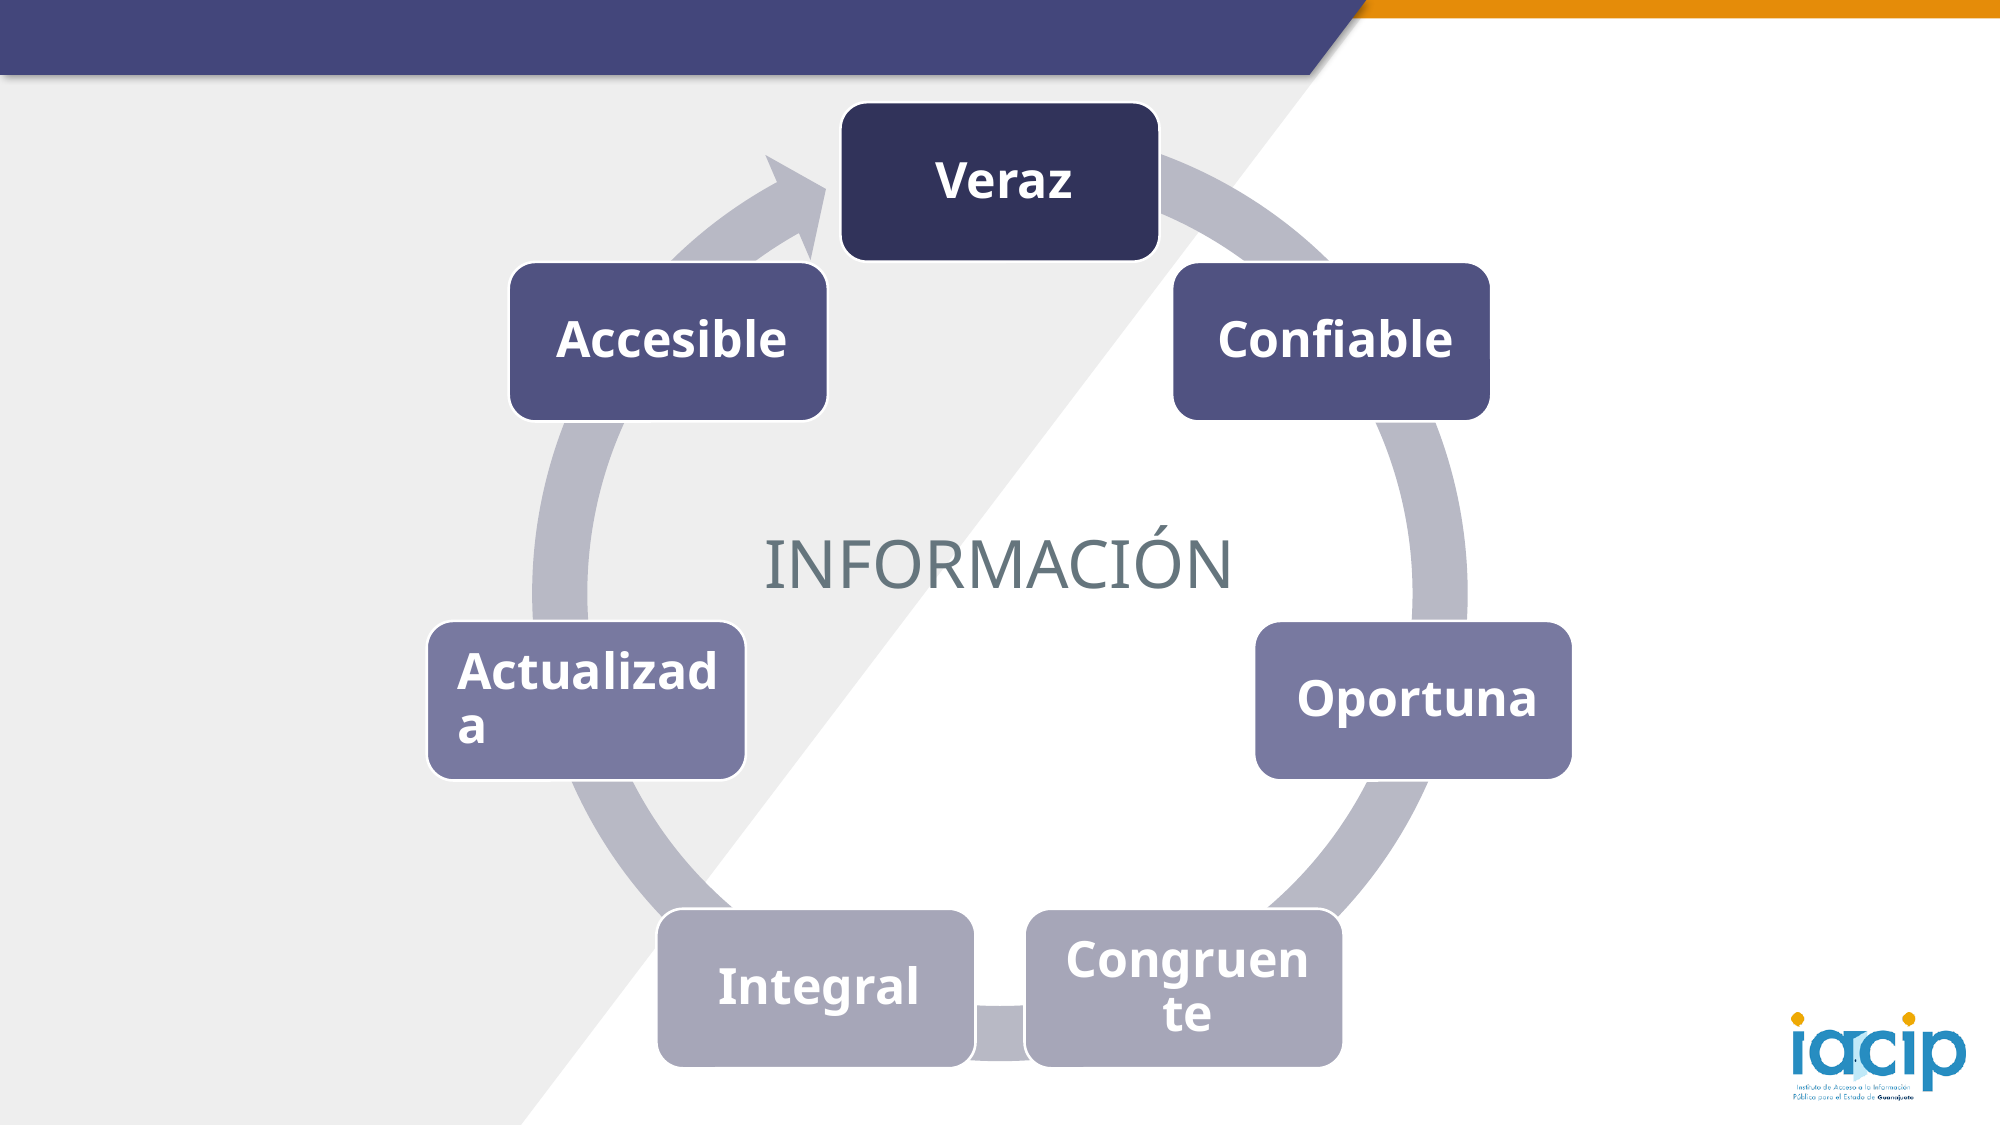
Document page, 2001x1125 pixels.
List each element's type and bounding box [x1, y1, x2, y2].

text_box [0, 101, 2000, 1070]
picture [1791, 1012, 1966, 1101]
